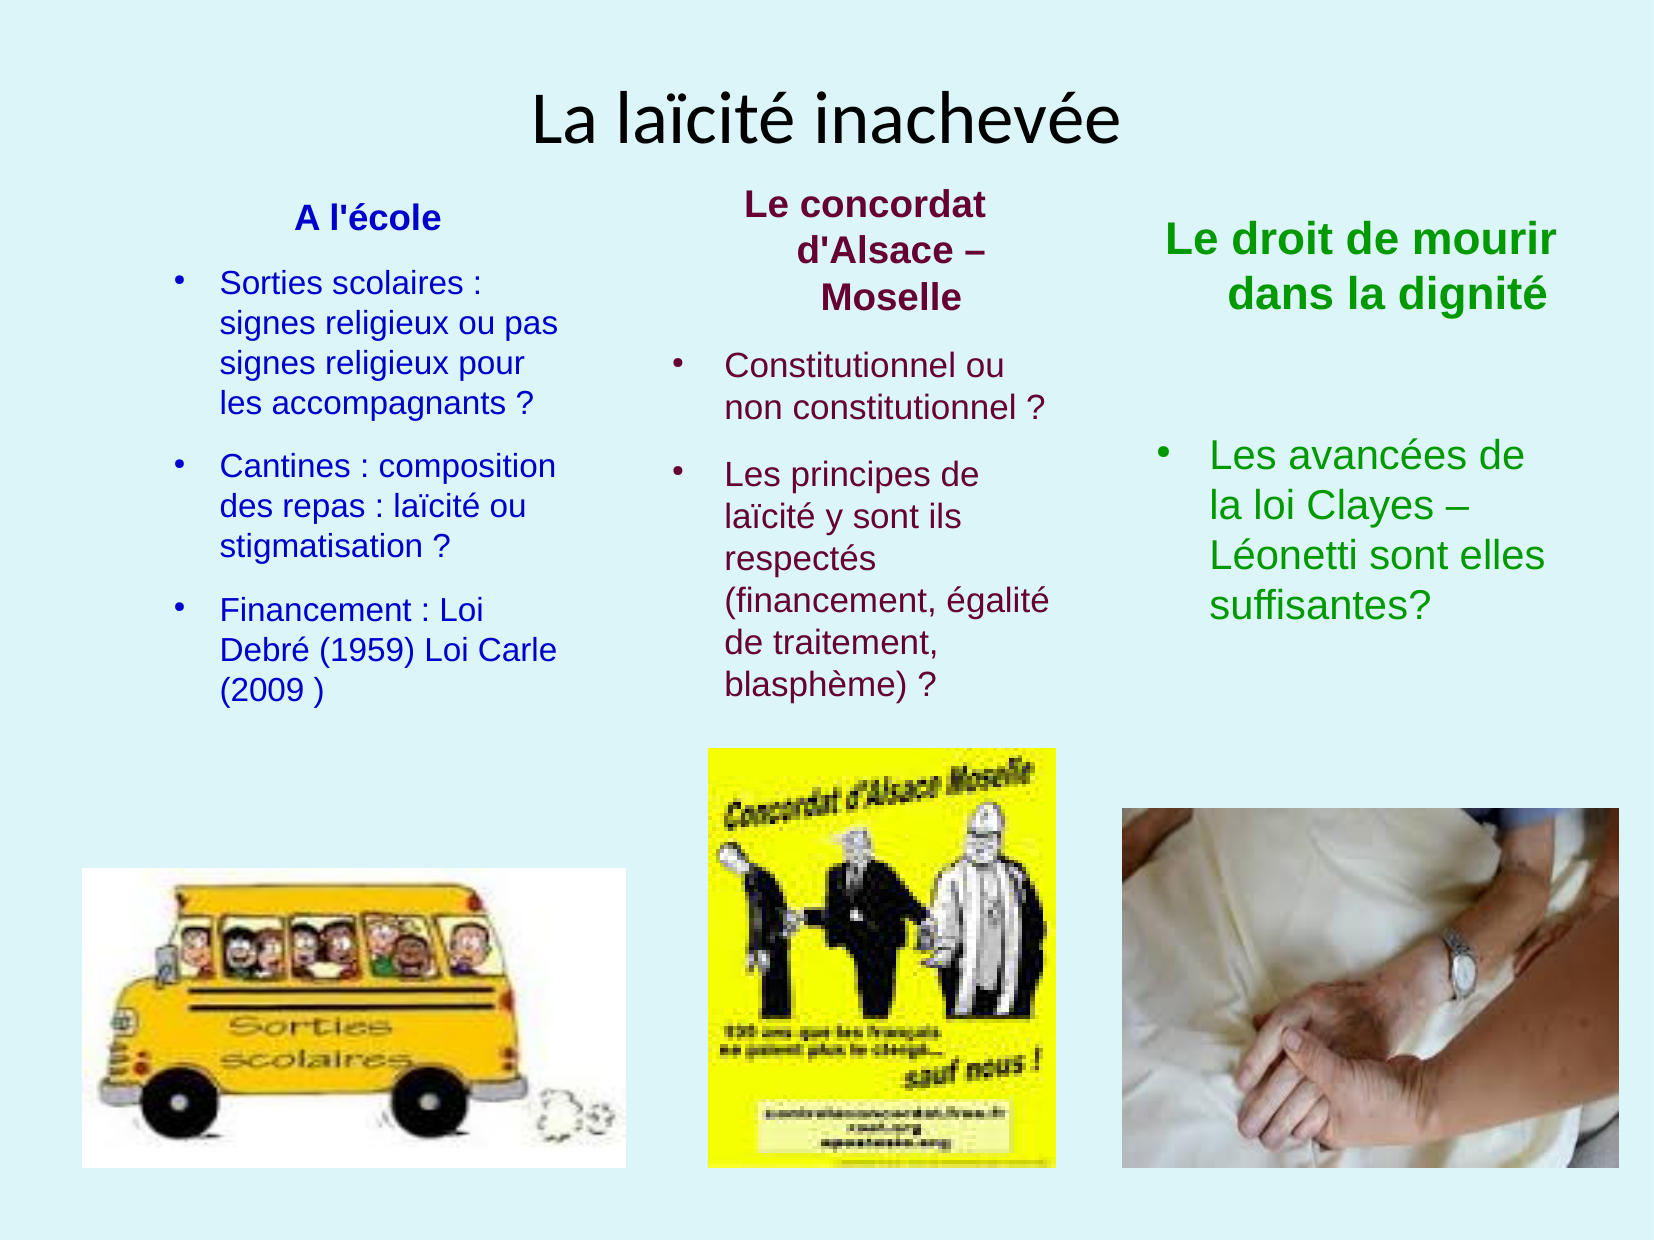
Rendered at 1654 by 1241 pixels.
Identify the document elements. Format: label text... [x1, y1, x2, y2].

title La laïcité inachevée [58, 49, 1595, 178]
picture [708, 748, 1056, 1168]
picture [1121, 808, 1619, 1168]
list A l'école Sorties scolaires : signes religieux ou pas signes religieux pour les accompagnants ? Cantines : composition des repas : laïcité ou stigmatisation ? Financement : Loi Debré (1959) Loi Carle (2009 ) [141, 185, 579, 794]
picture [82, 867, 627, 1168]
list Le concordat d'Alsace – Moselle Constitutionnel ou non constitutionnel ? Les principes de laïcité y sont ils respectés (financement, égalité de traitement, blasphème) ? [637, 171, 1075, 715]
list Le droit de mourir dans la dignité Les avancées de la loi Clayes – Léonetti sont elles suffisantes? [1122, 200, 1583, 768]
